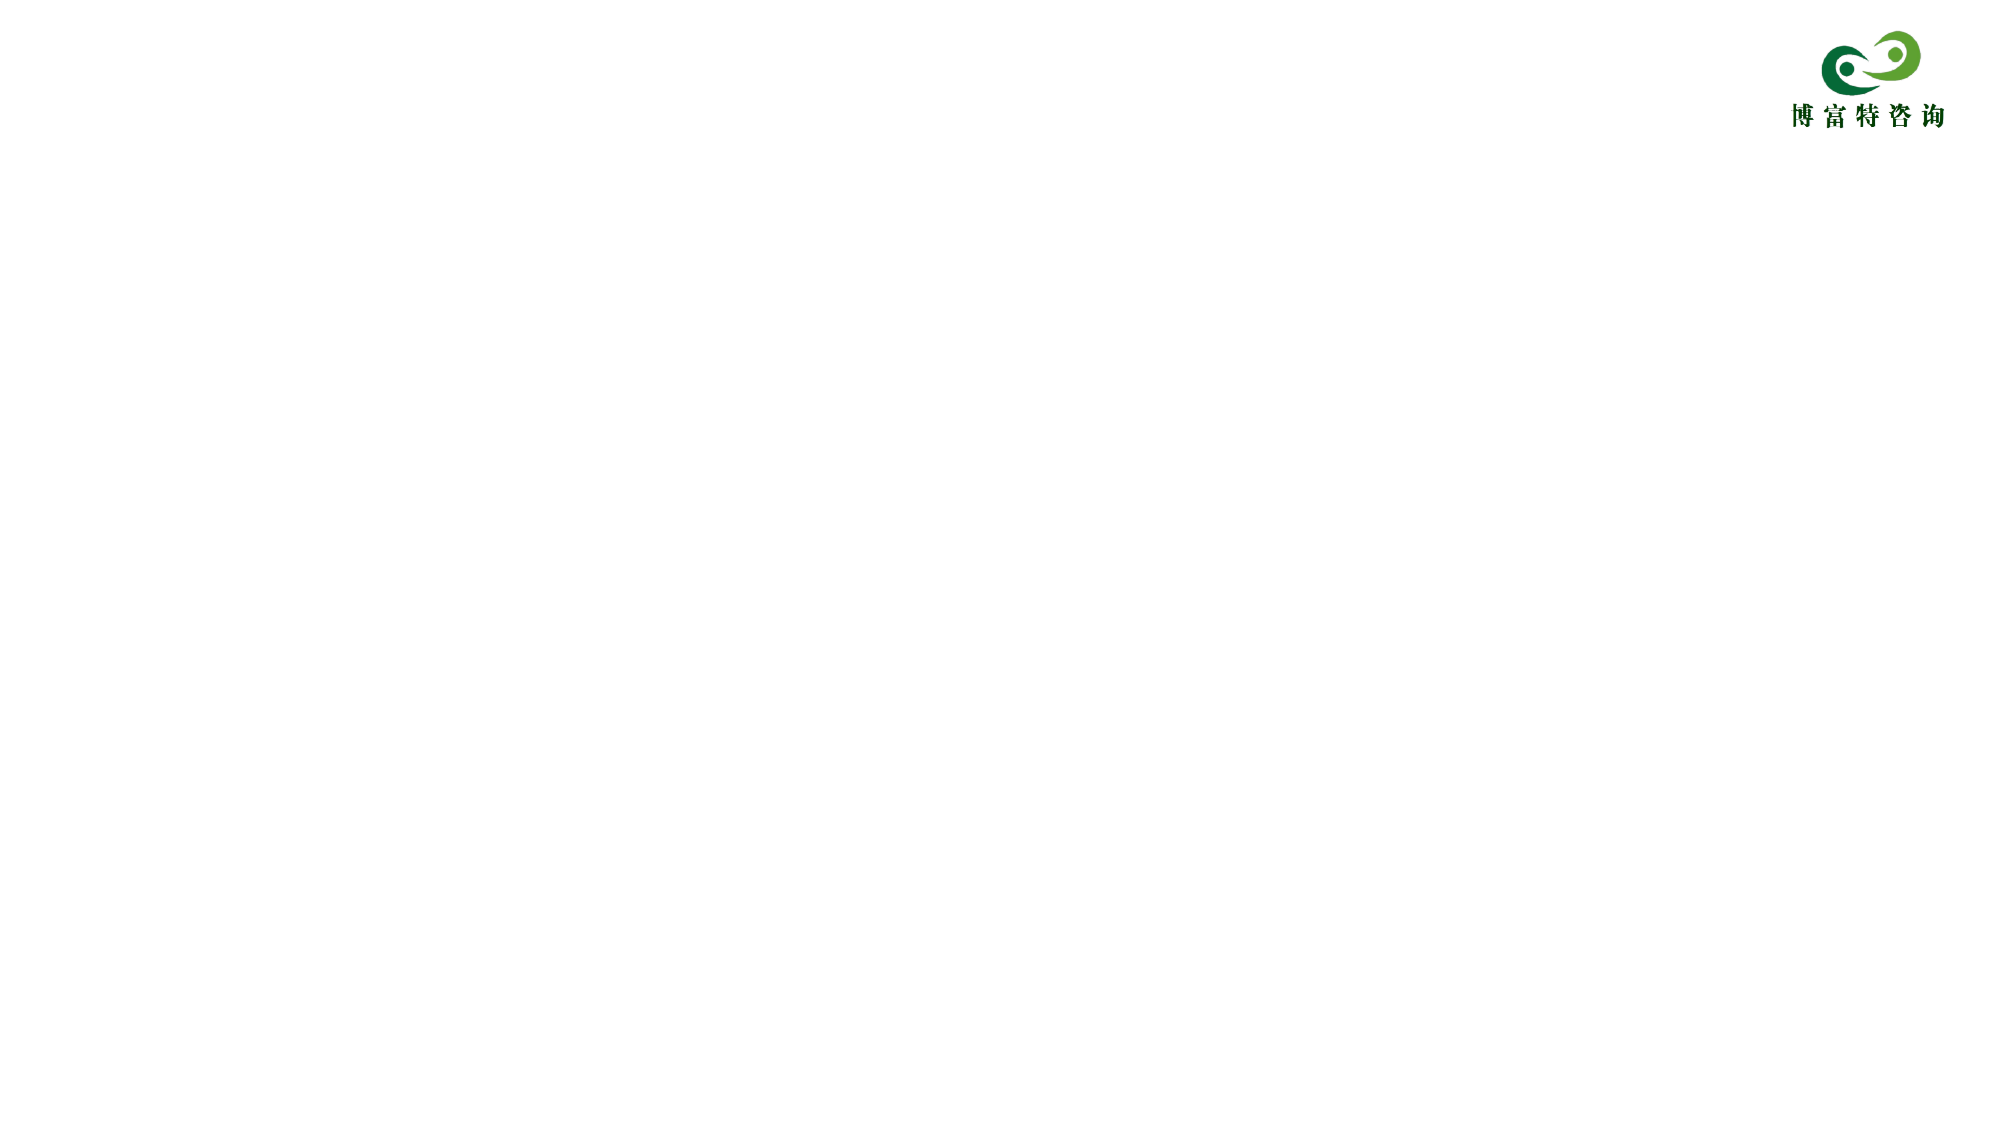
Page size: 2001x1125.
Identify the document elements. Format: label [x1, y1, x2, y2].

picture [1772, 30, 1969, 131]
